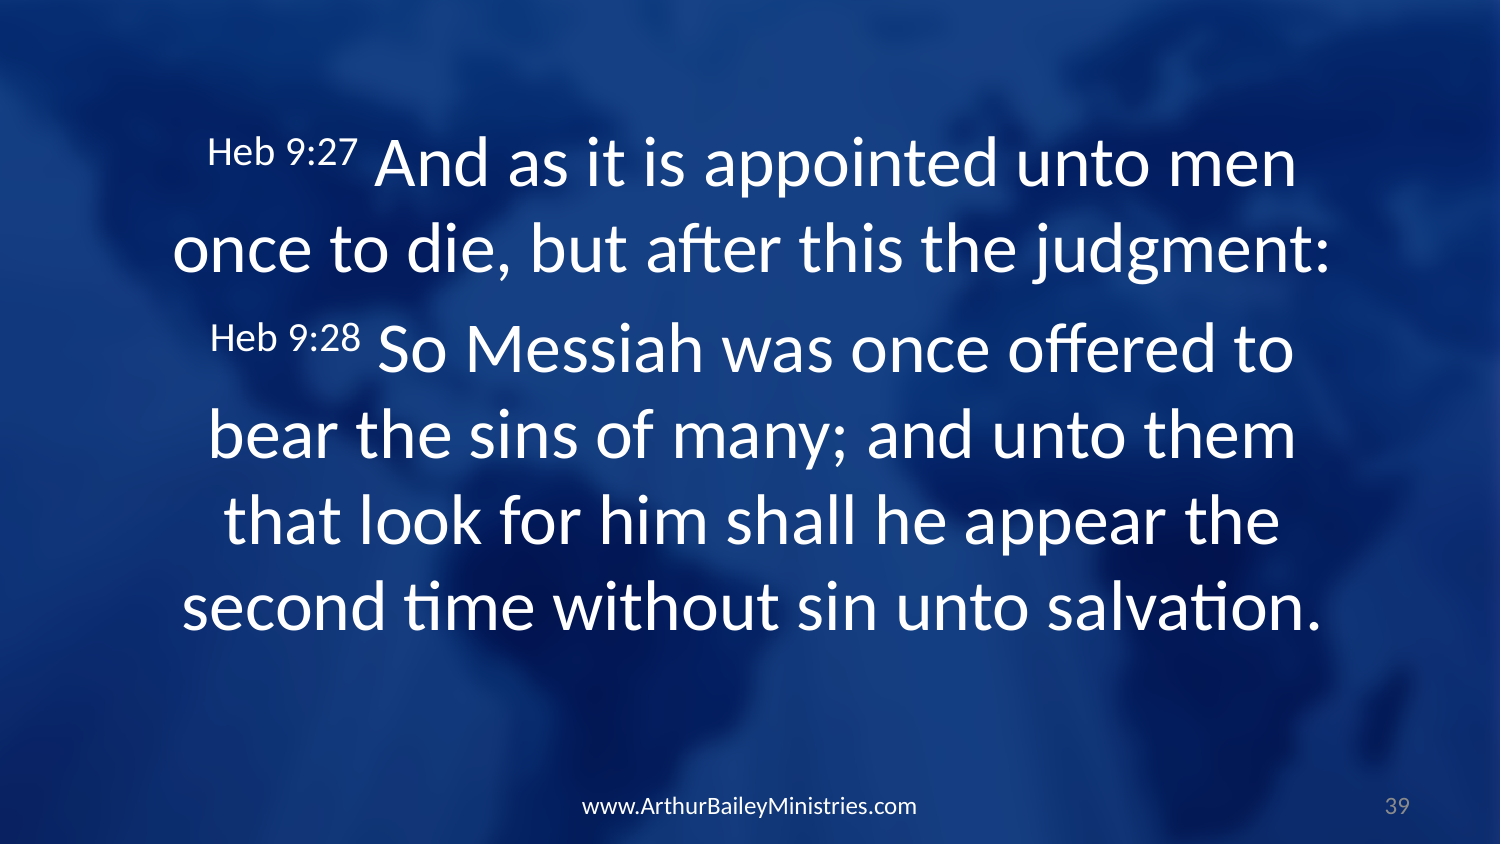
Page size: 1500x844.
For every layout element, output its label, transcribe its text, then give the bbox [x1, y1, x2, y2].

picture [0, 0, 1500, 844]
slide_number 39 [1074, 782, 1425, 827]
list Heb 9:27 And as it is appointed unto men once to die, but after this the judgment: Heb 9:28 So Messiah was once offered to bear the sins of many; and unto them that look for him shall he appear the second time without sin unto salvation. [151, 107, 1355, 741]
footer www.ArthurBaileyMinistries.com [512, 782, 988, 827]
